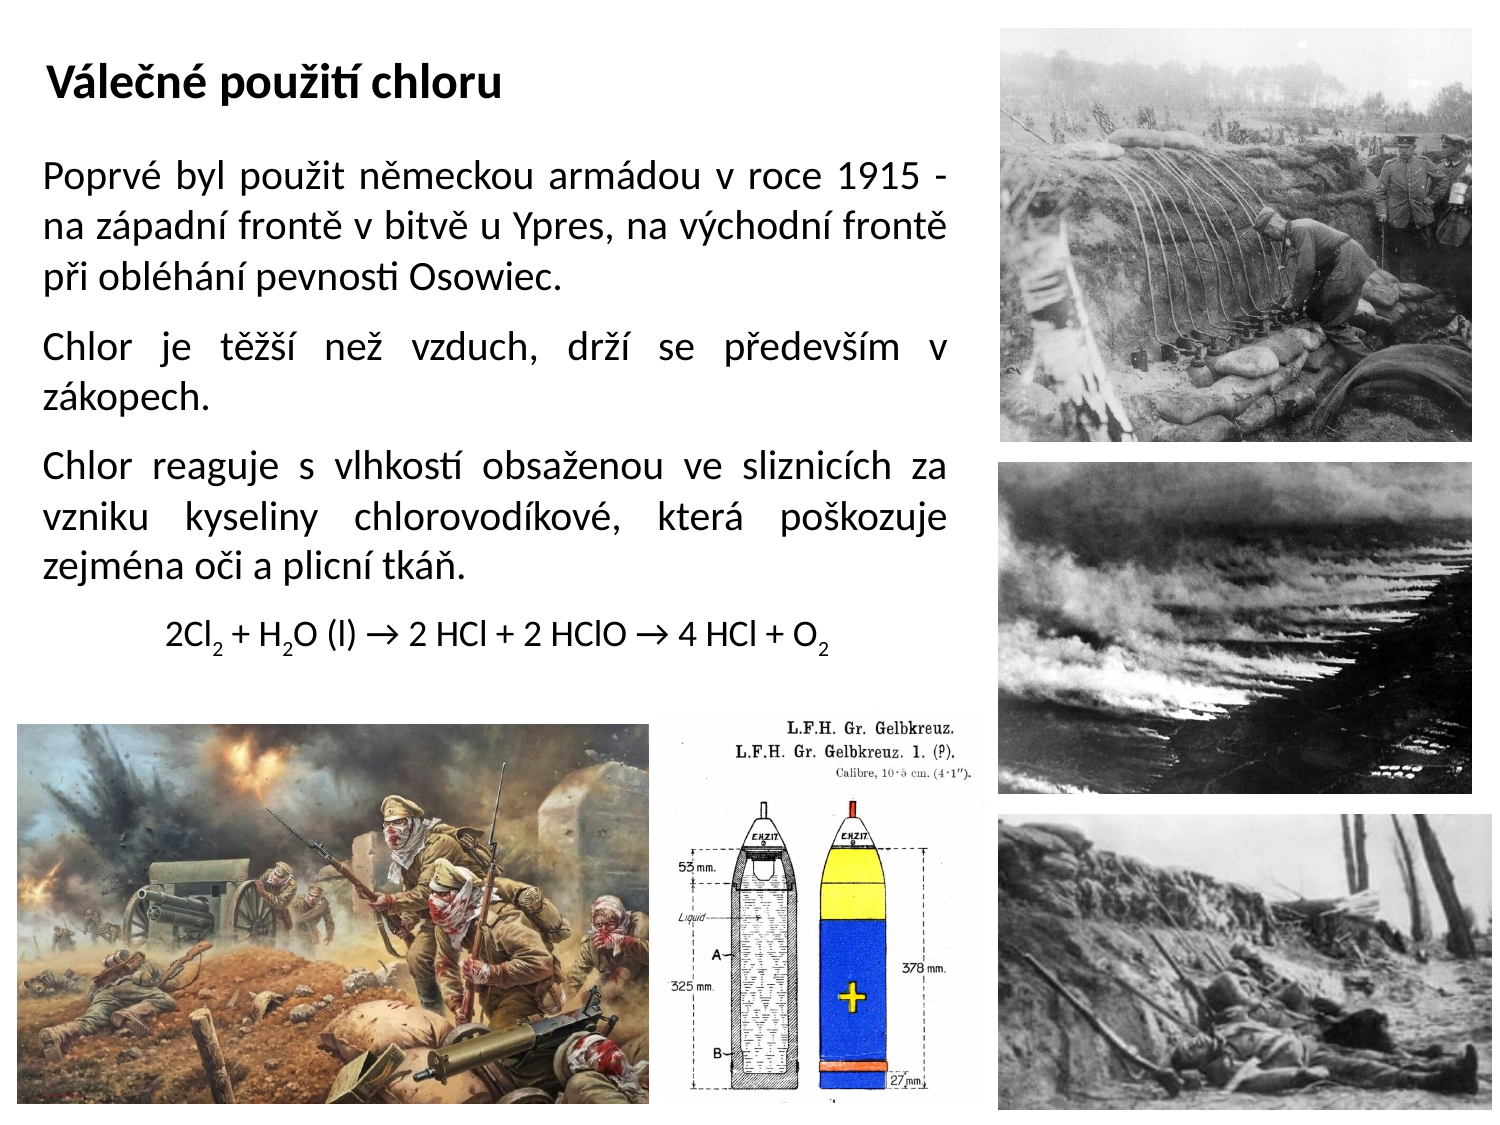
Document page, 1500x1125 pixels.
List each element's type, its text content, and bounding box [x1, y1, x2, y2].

picture [662, 711, 985, 1104]
text_box 2Cl2 + H2O (l) → 2 HCl + 2 HClO → 4 HCl + O2 [150, 601, 928, 668]
title Válečné použití chloru [31, 41, 824, 125]
picture [998, 462, 1472, 794]
picture [1000, 28, 1472, 442]
picture [998, 814, 1492, 1110]
picture [17, 724, 649, 1104]
text_box Poprvé byl použit německou armádou v roce 1915 - na západní frontě v bitvě u Ypres, na východní frontě při obléhání pevnosti Osowiec. Chlor je těžší než vzduch, drží se především v zákopech. Chlor reaguje s vlhkostí obsaženou ve sliznicích za vzniku kyseliny chlorovodíkové, která poškozuje zejména oči a plicní tkáň. [27, 140, 963, 596]
